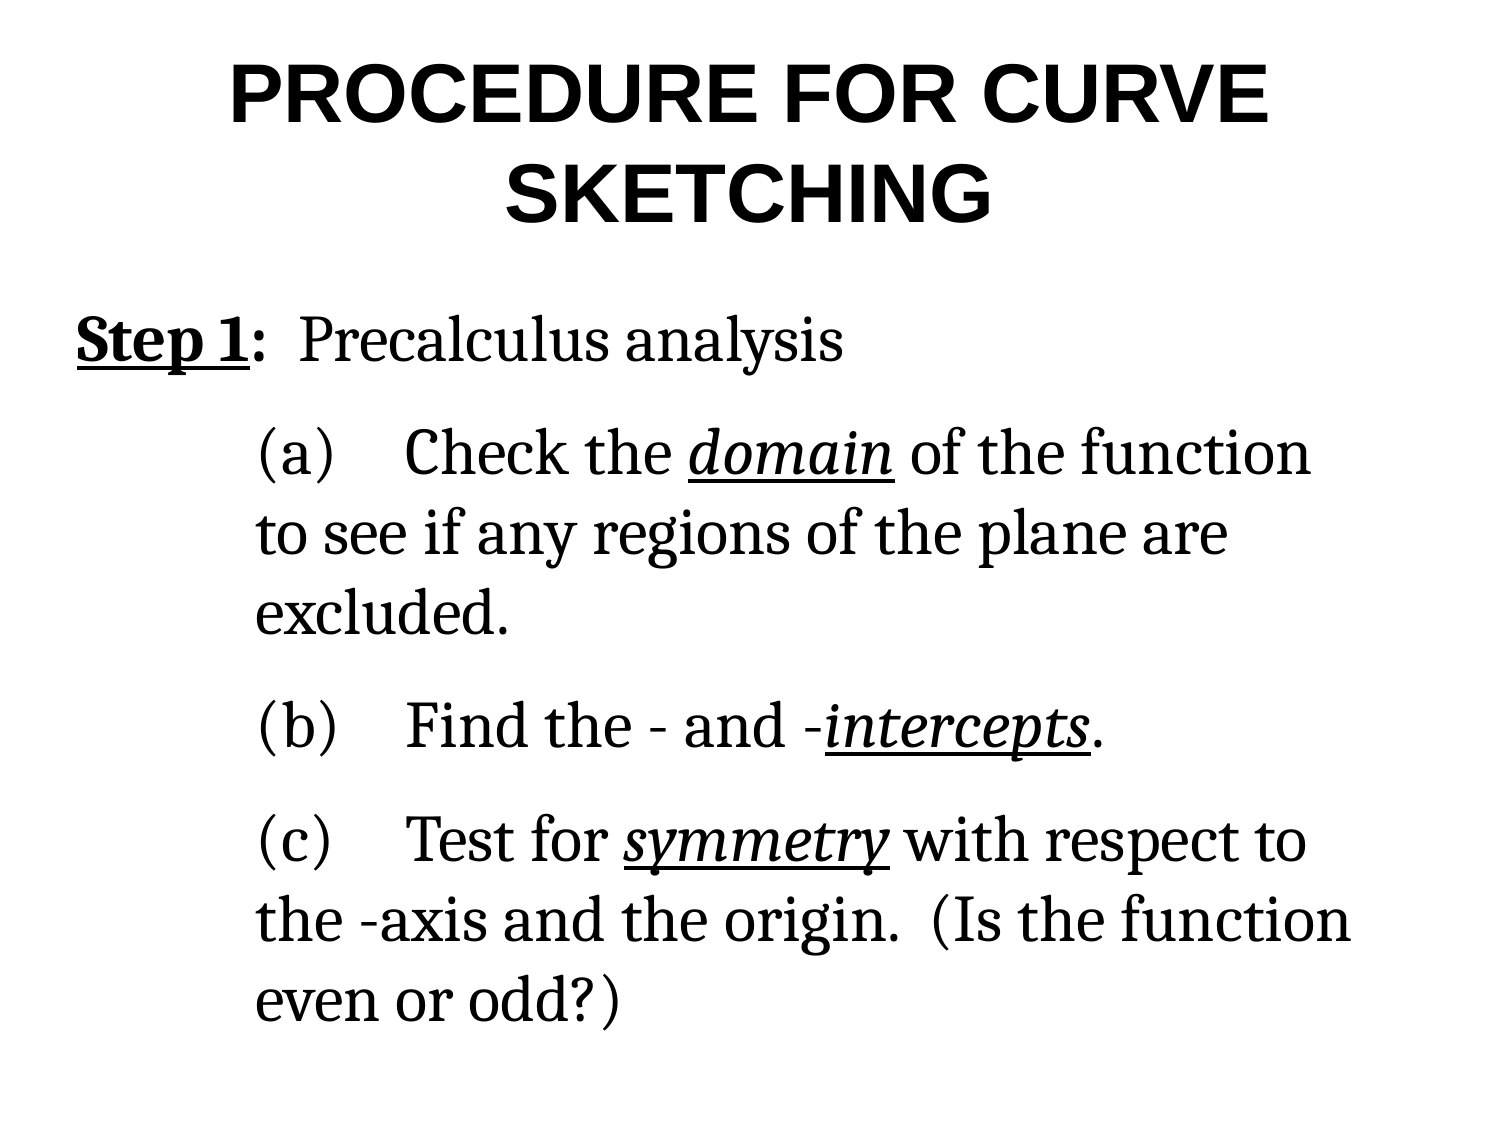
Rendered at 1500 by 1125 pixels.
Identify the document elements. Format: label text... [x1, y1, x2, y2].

title PROCEDURE FOR CURVE SKETCHING [75, 45, 1425, 233]
